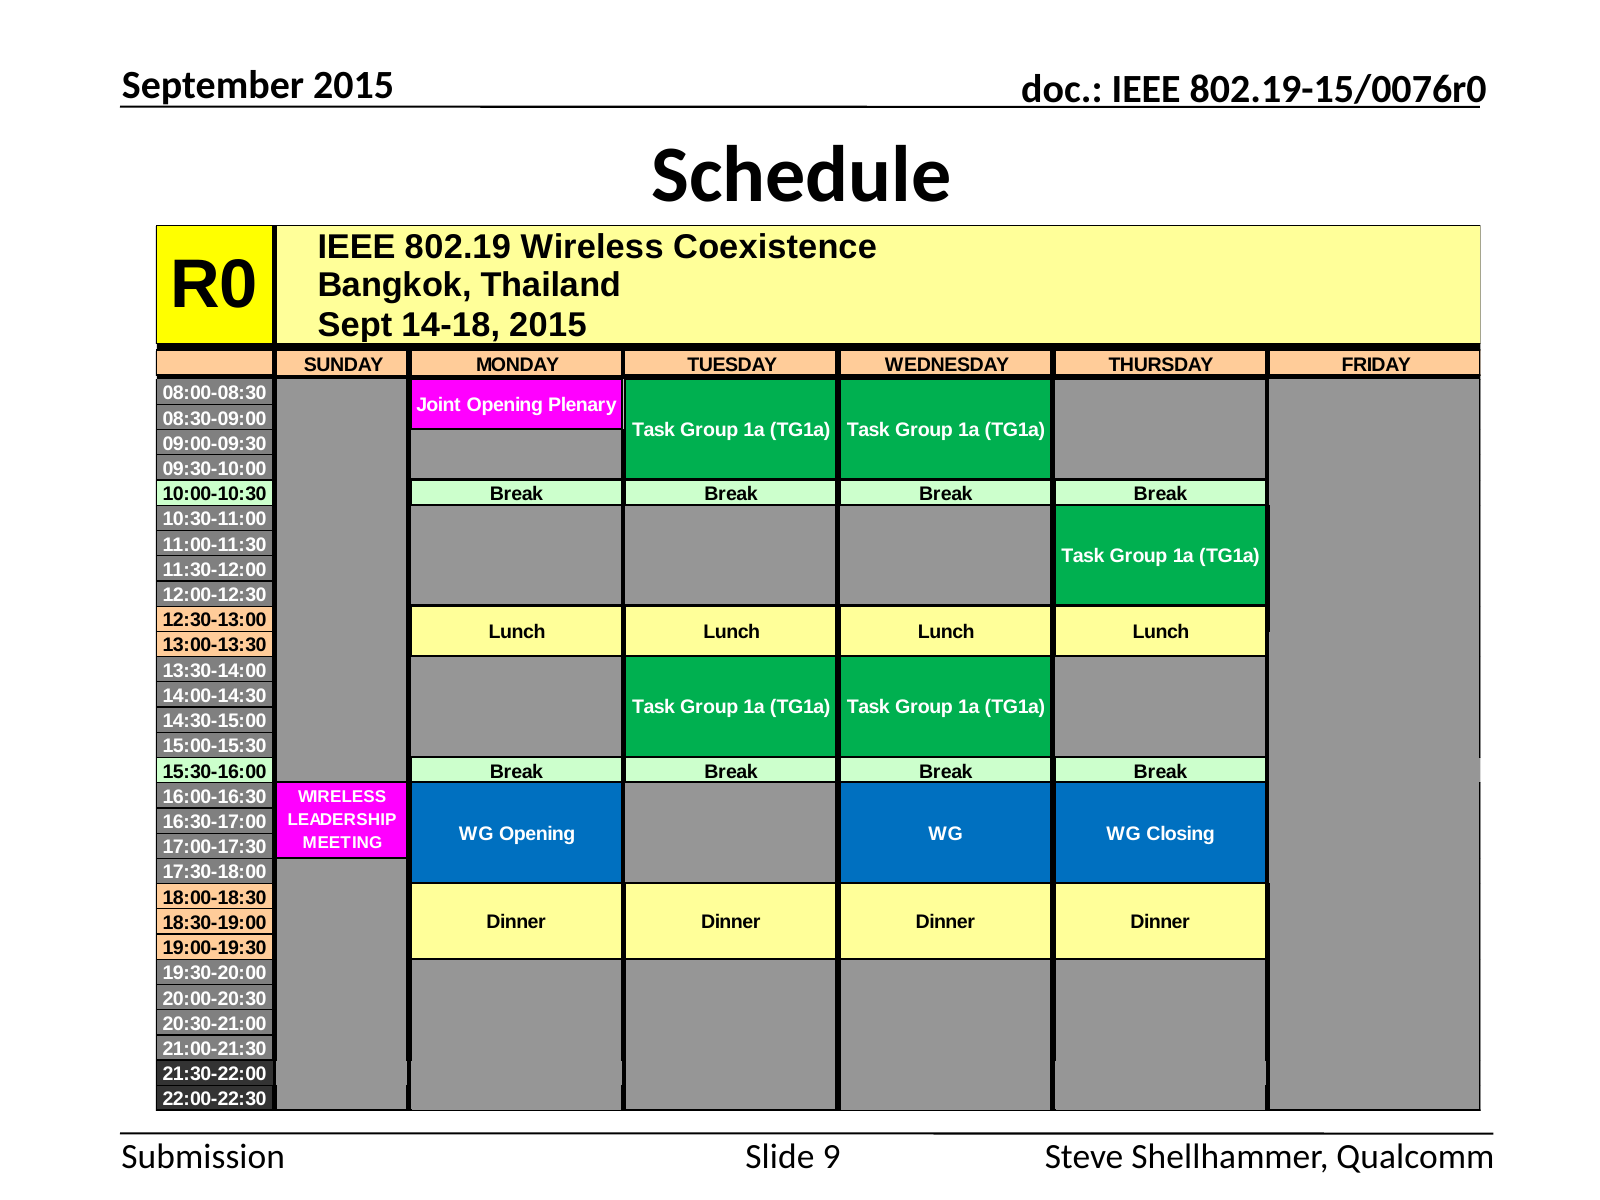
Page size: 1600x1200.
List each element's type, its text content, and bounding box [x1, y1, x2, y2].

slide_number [121, 58, 451, 107]
title Schedule [121, 109, 1482, 228]
picture [155, 224, 1482, 1112]
footer Steve Shellhammer, Qualcomm [937, 1132, 1495, 1174]
slide_number Slide 9 [733, 1132, 854, 1197]
